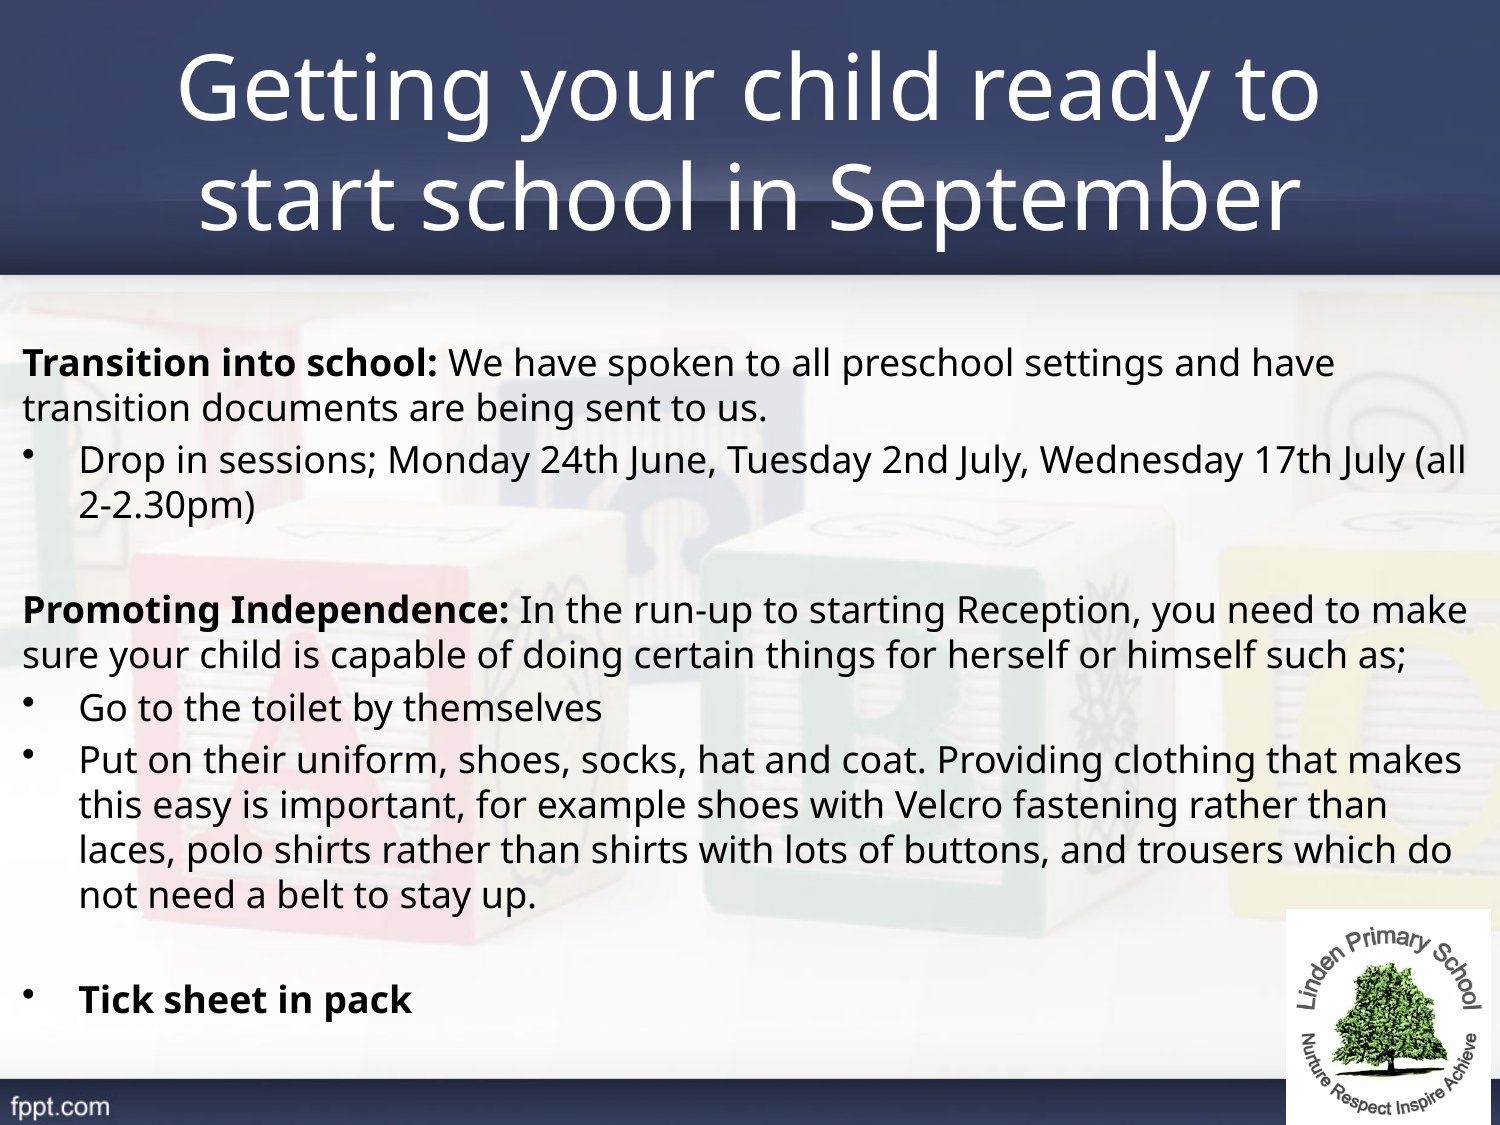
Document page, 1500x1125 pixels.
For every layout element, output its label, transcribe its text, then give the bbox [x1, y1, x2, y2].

title Getting your child ready to start school in September [75, 45, 1425, 233]
list Transition into school: We have spoken to all preschool settings and have transition documents are being sent to us. Drop in sessions; Monday 24th June, Tuesday 2nd July, Wednesday 17th July (all 2-2.30pm) Promoting Independence: In the run-up to starting Reception, you need to make sure your child is capable of doing certain things for herself or himself such as; Go to the toilet by themselves Put on their uniform, shoes, socks, hat and coat. Providing clothing that makes this easy is important, for example shoes with Velcro fastening rather than laces, polo shirts rather than shirts with lots of buttons, and trousers which do not need a belt to stay up. Tick sheet in pack [7, 278, 1500, 1084]
picture [0, 0, 1500, 1125]
